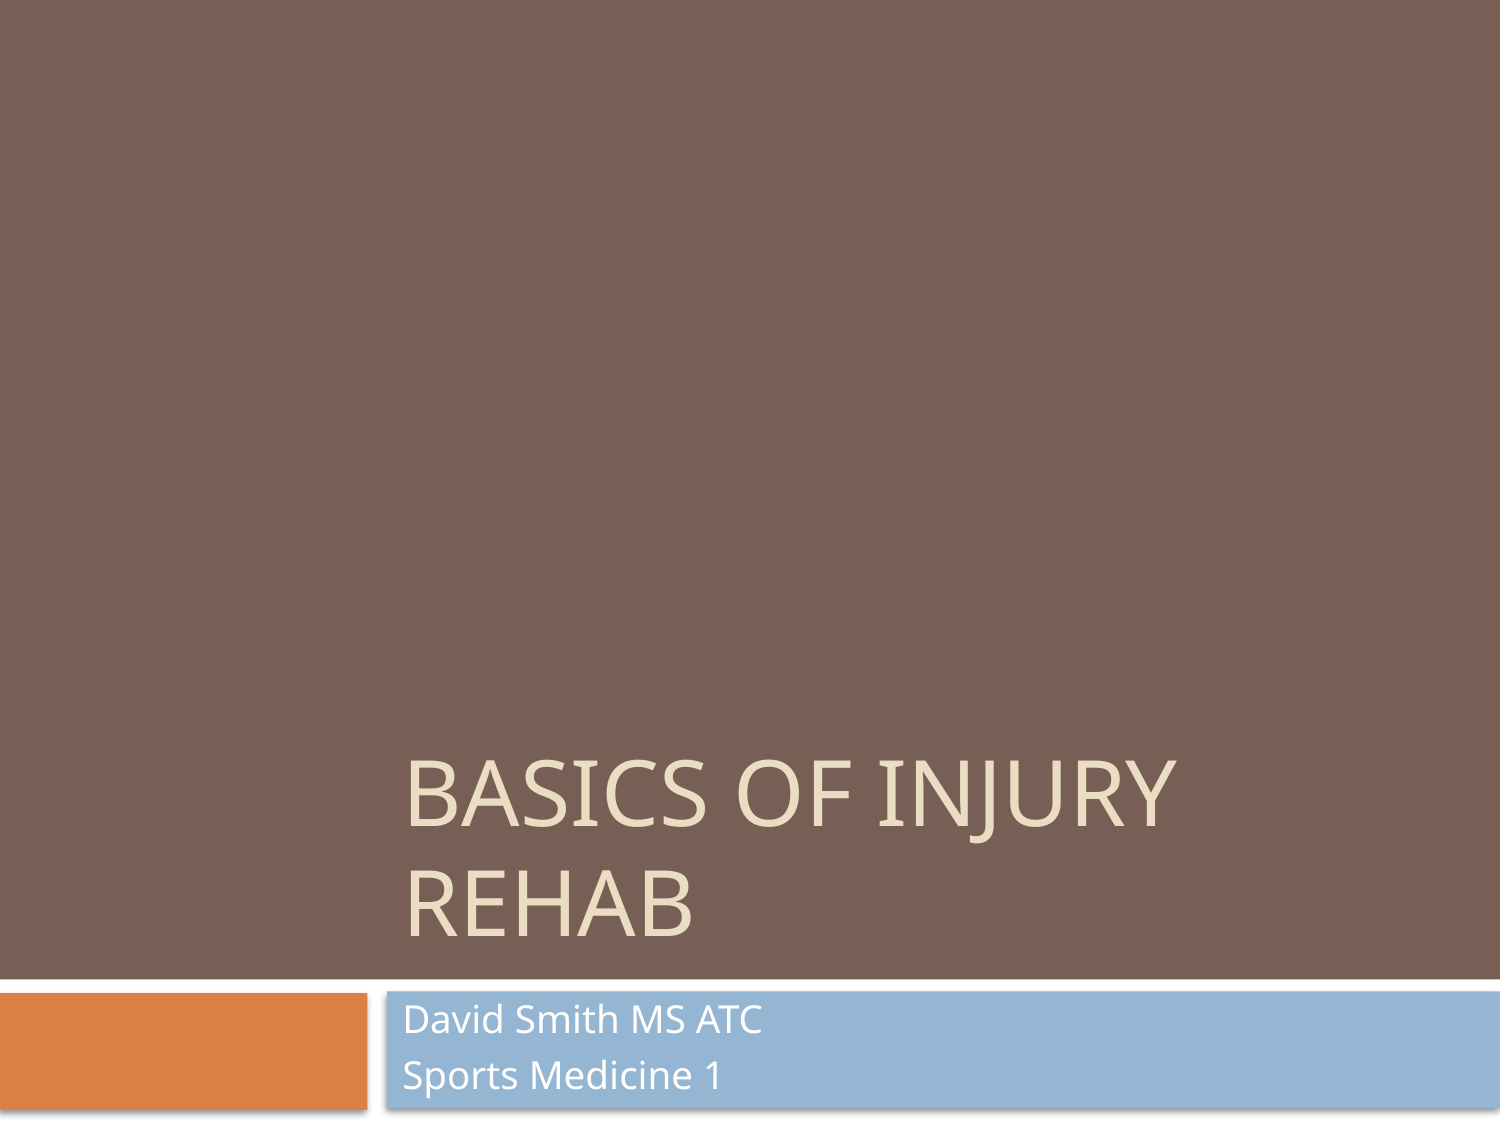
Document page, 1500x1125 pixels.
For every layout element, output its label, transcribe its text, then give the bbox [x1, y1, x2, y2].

subtitle David Smith MS ATC Sports Medicine 1 [387, 987, 1488, 1105]
title Basics of injury rehab [387, 662, 1450, 963]
